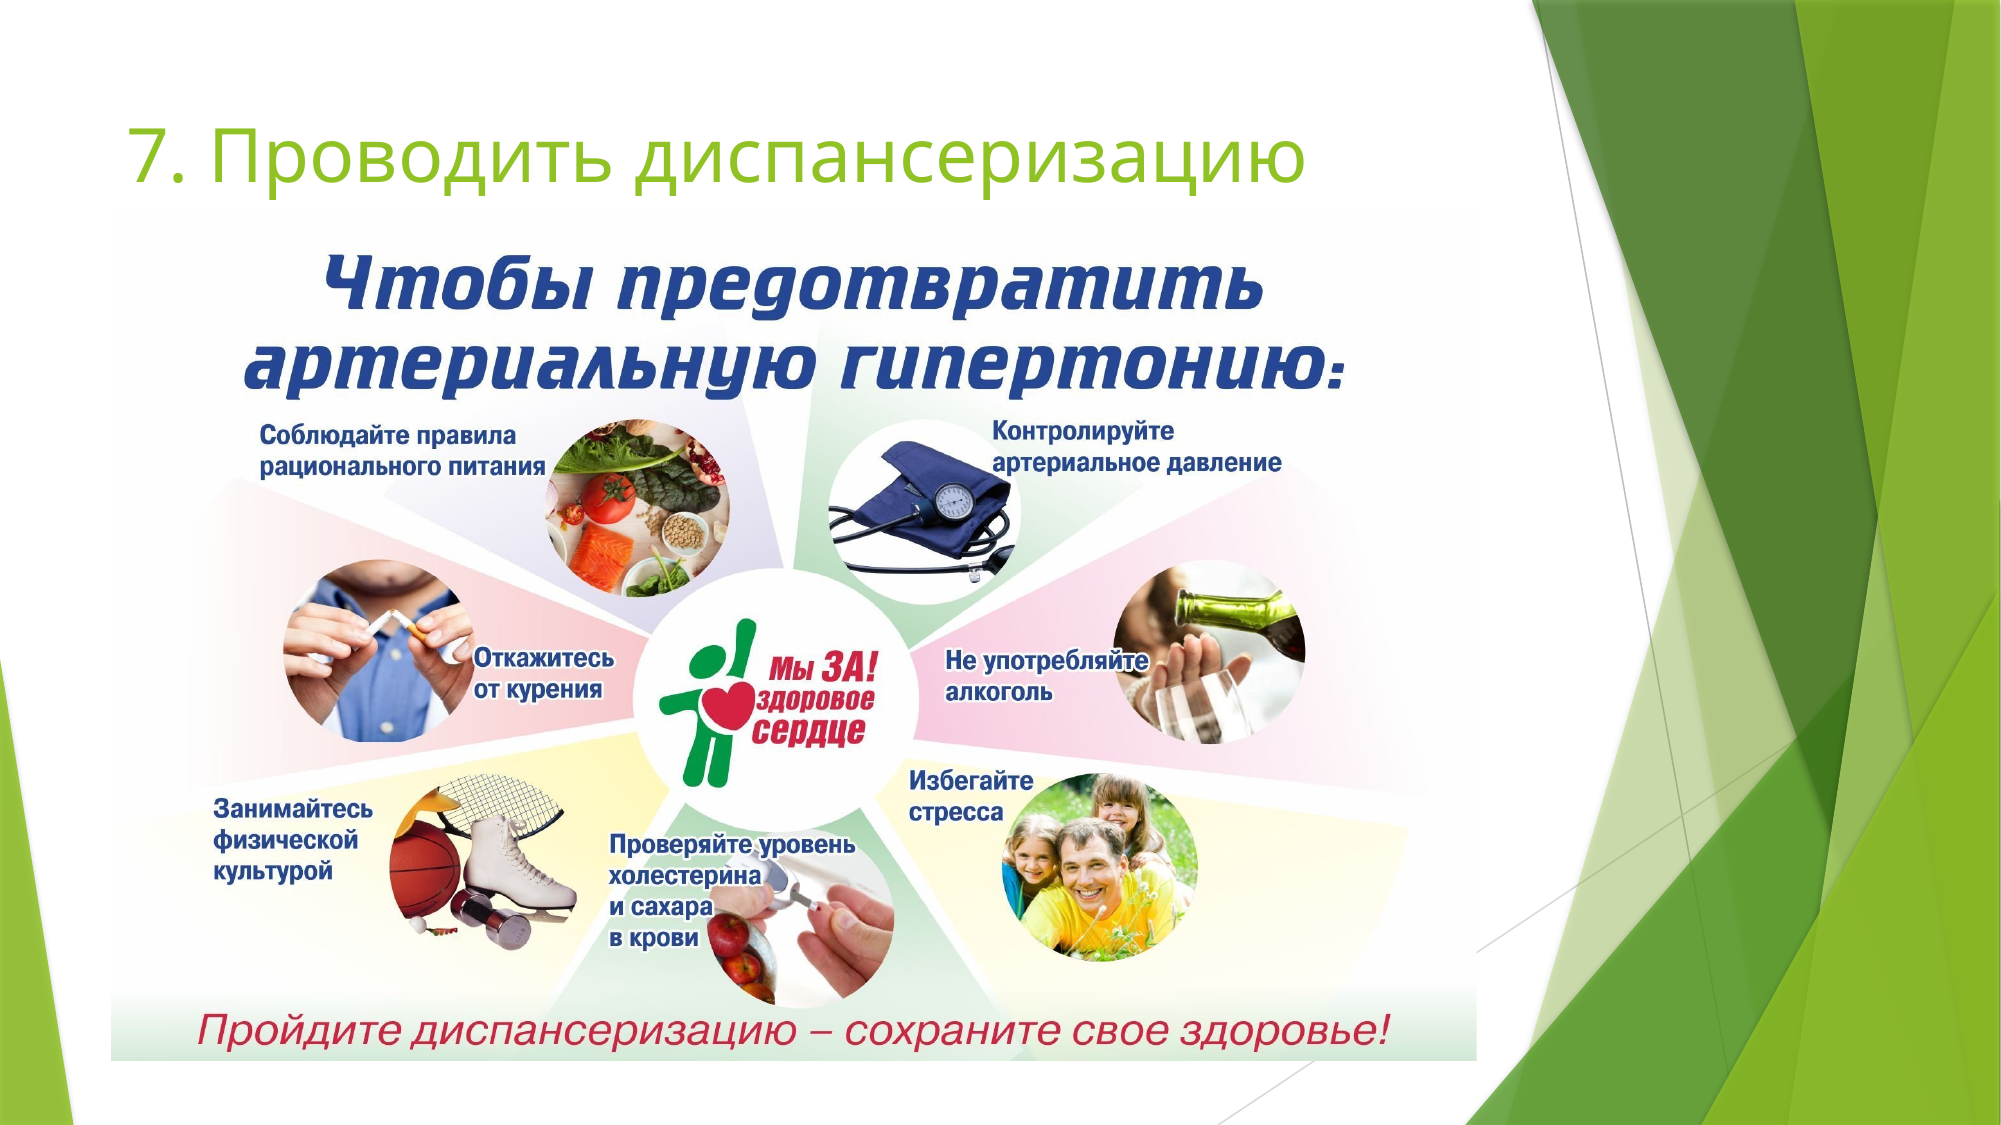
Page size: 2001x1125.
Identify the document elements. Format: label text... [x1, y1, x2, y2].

picture [110, 208, 1478, 1062]
title 7. Проводить диспансеризацию [111, 99, 1522, 210]
